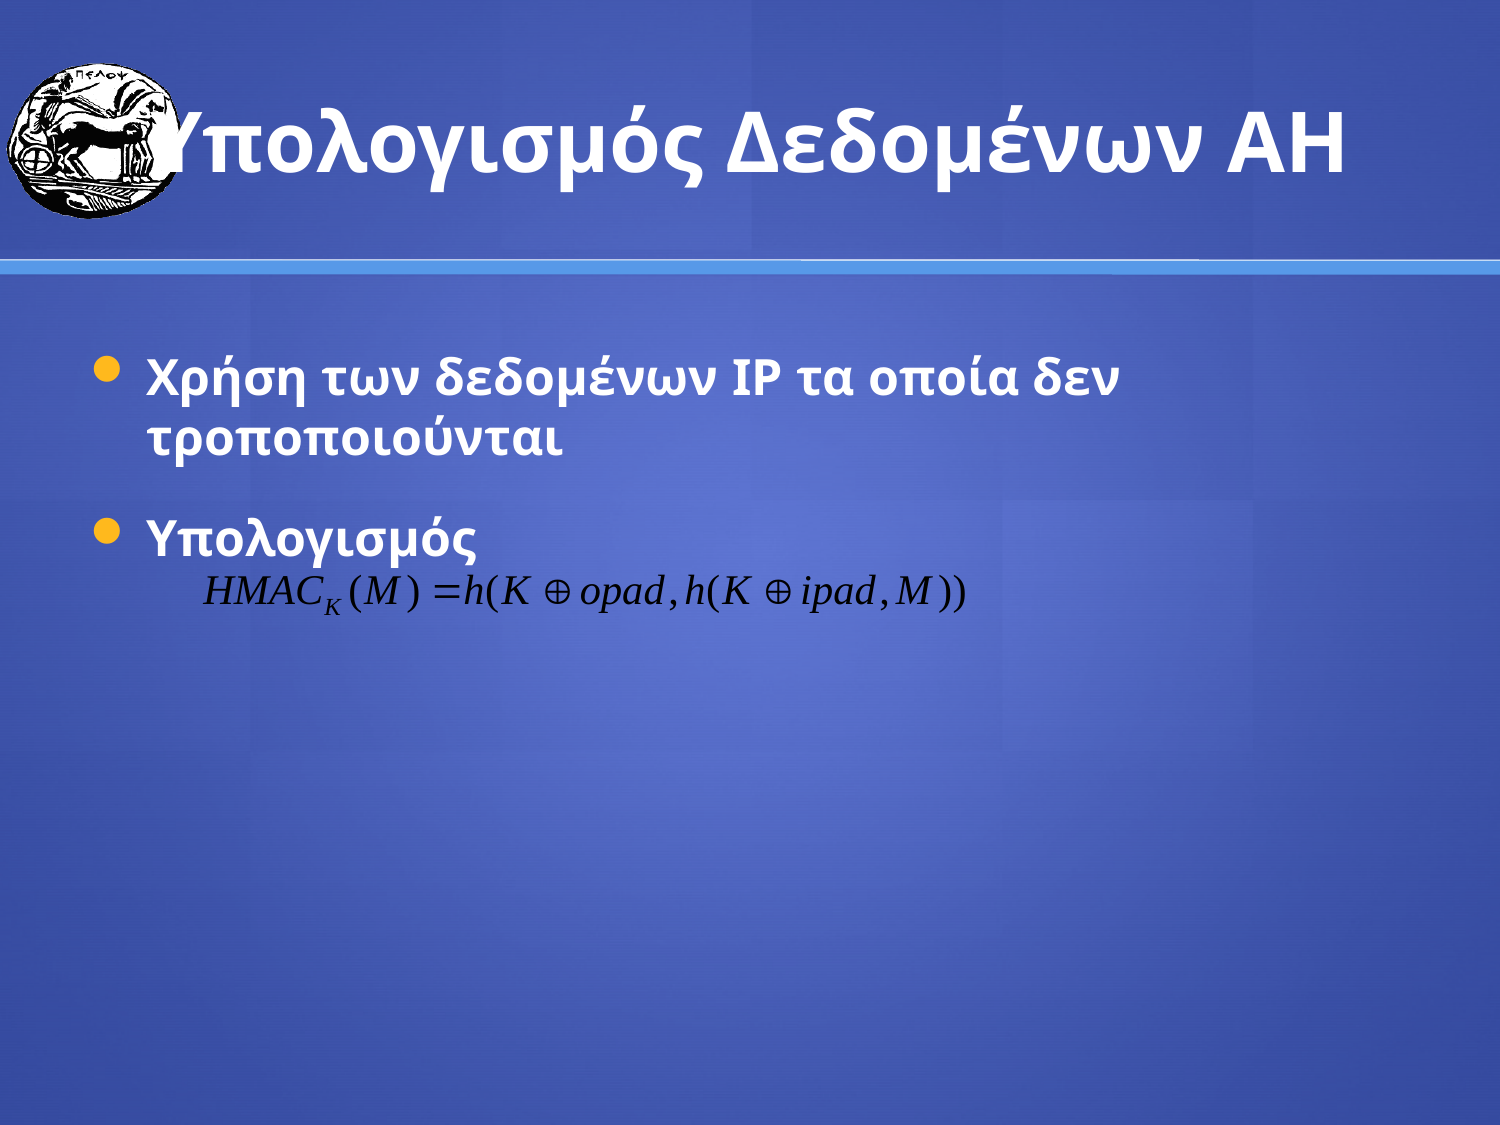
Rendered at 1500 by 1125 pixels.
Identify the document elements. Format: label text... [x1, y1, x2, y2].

picture [0, 57, 75, 225]
list Χρήση των δεδομένων IP τα οποία δεν τροποποιούνται Υπολογισμός [75, 337, 1425, 988]
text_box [194, 561, 976, 624]
title Υπολογισμός Δεδομένων AH [75, 45, 1425, 233]
